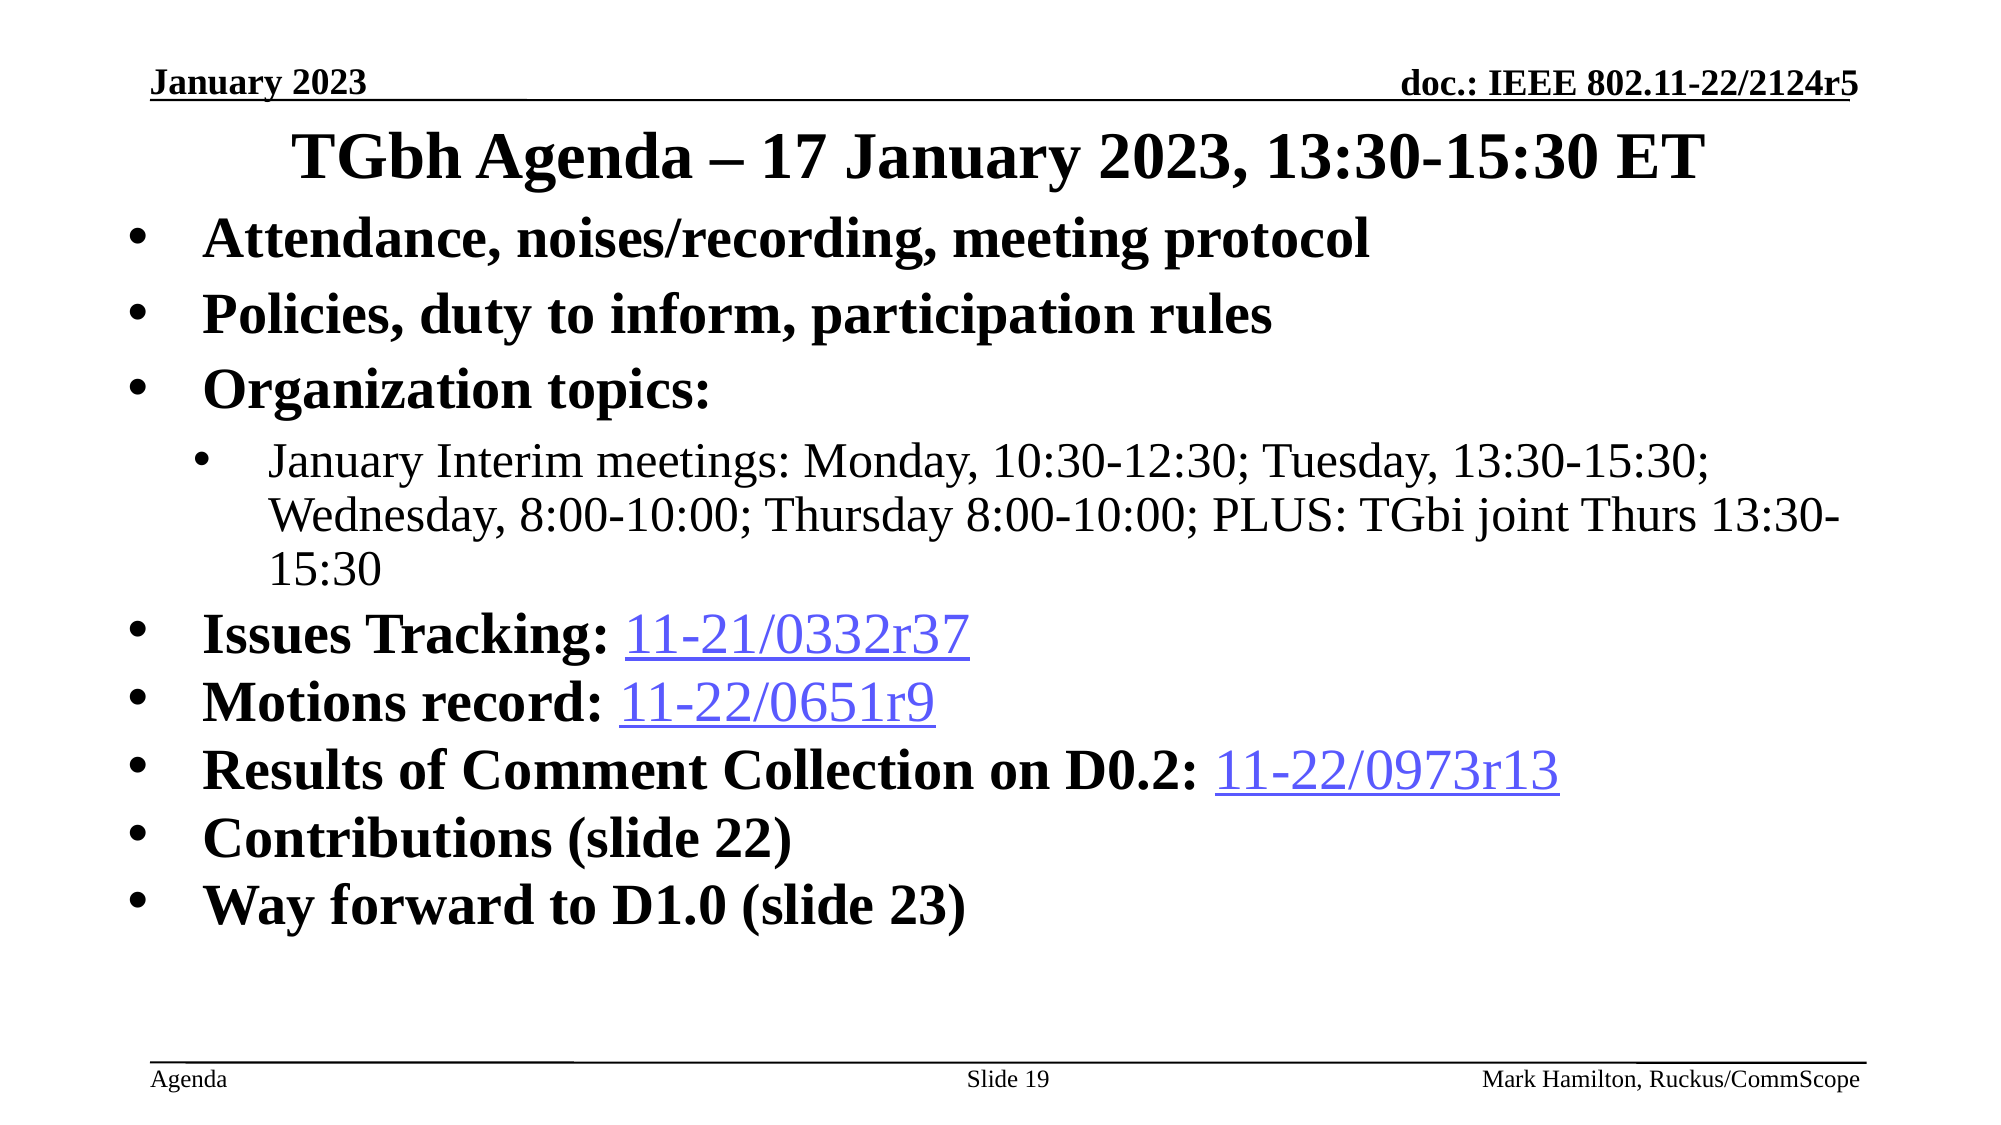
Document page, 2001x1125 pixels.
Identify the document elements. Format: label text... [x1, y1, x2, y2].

title TGbh Agenda – 17 January 2023, 13:30-15:30 ET [149, 112, 1850, 191]
list Attendance, noises/recording, meeting protocol Policies, duty to inform, participation rules Organization topics: January Interim meetings: Monday, 10:30-12:30; Tuesday, 13:30-15:30; Wednesday, 8:00-10:00; Thursday 8:00-10:00; PLUS: TGbi joint Thurs 13:30-15:30 Issues Tracking: 11-21/0332r37 Motions record: 11-22/0651r9 Results of Comment Collection on D0.2: 11-22/0973r13 Contributions (slide 22) Way forward to D1.0 (slide 23) [112, 199, 1926, 1063]
slide_number Slide 19 [950, 1061, 1067, 1123]
